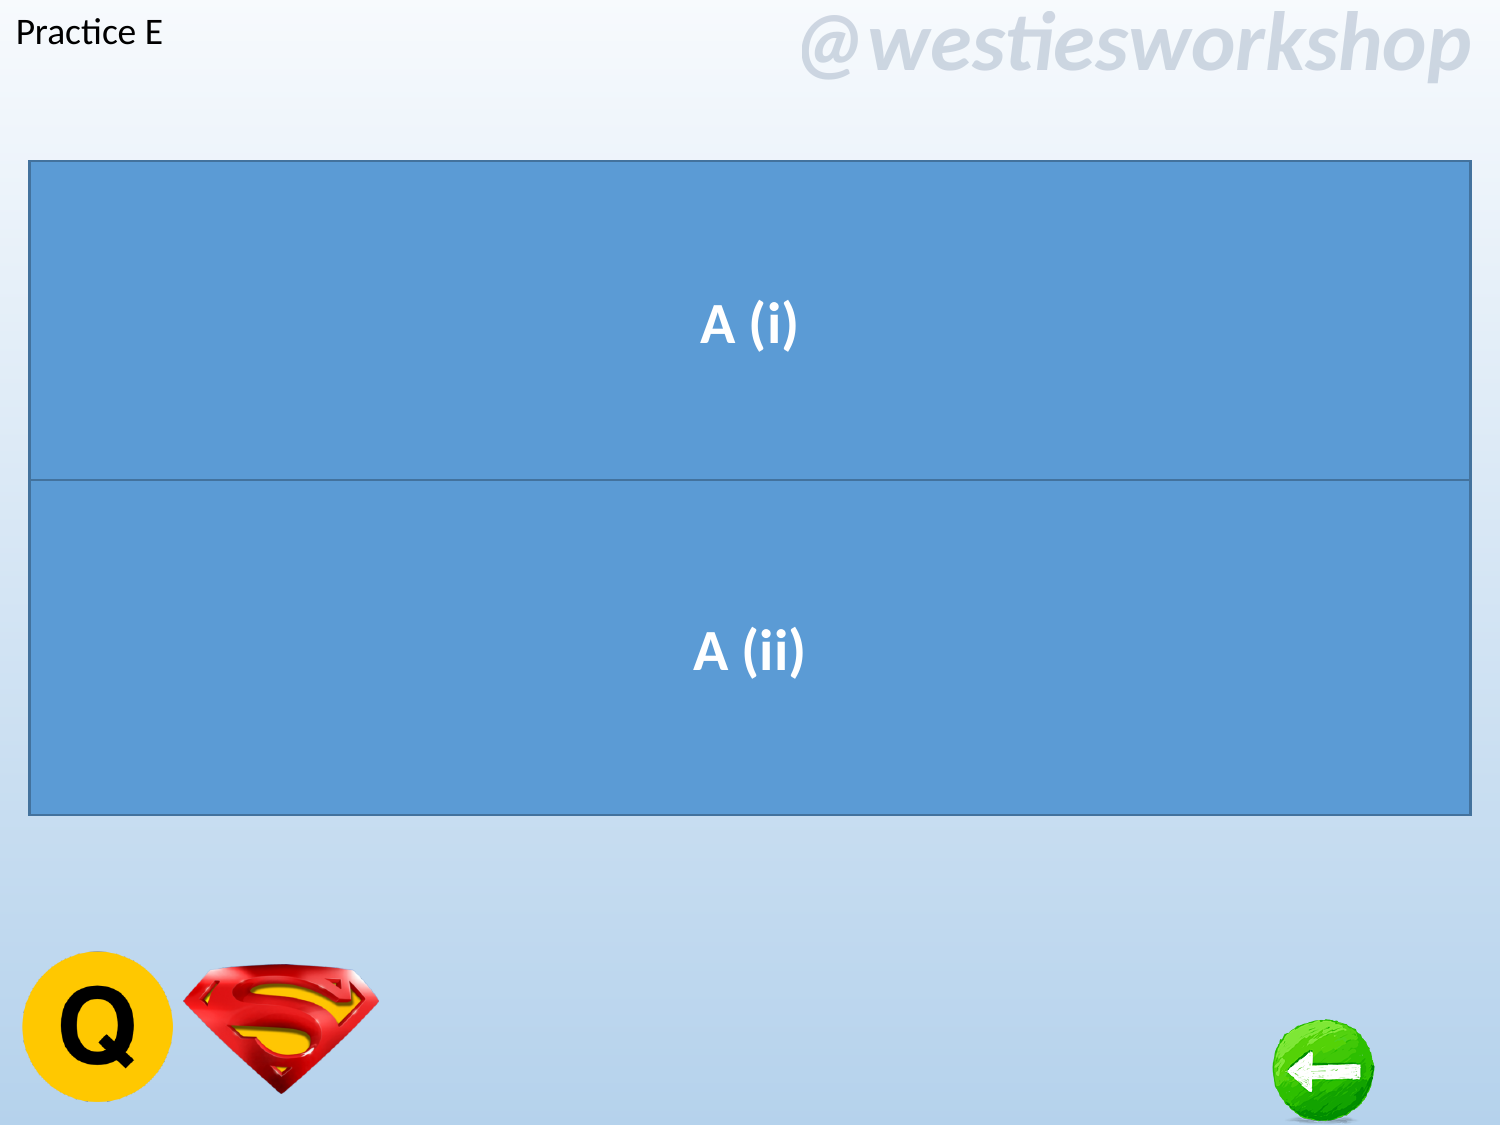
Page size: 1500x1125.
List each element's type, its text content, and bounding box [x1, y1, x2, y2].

picture [0, 928, 379, 1125]
text_box Practice E [1, 0, 179, 60]
picture [29, 160, 1471, 811]
picture [1270, 1019, 1376, 1125]
text_box A (ii) [28, 479, 1472, 816]
